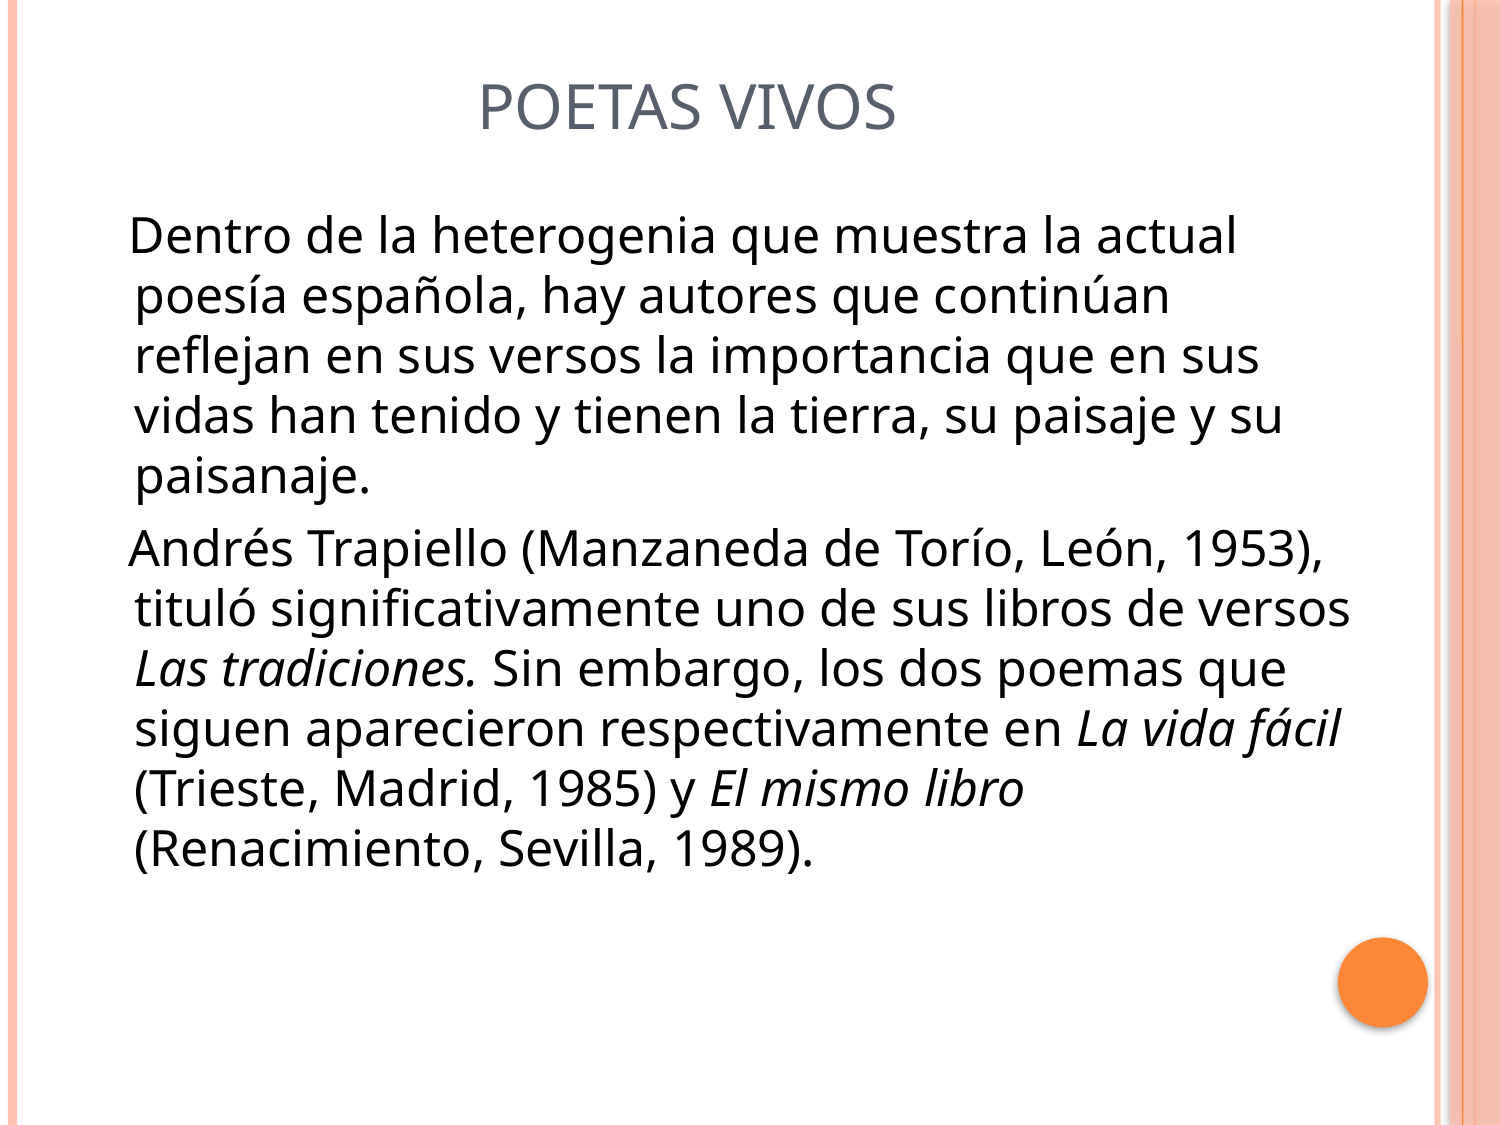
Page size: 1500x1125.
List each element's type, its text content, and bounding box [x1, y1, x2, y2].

list Dentro de la heterogenia que muestra la actual poesía española, hay autores que continúan reflejan en sus versos la importancia que en sus vidas han tenido y tienen la tierra, su paisaje y su paisanaje. Andrés Trapiello (Manzaneda de Torío, León, 1953), tituló significativamente uno de sus libros de versos Las tradiciones. Sin embargo, los dos poemas que siguen aparecieron respectivamente en La vida fácil (Trieste, Madrid, 1985) y El mismo libro (Renacimiento, Sevilla, 1989). [75, 196, 1376, 1062]
title Poetas vivos [75, 45, 1300, 149]
